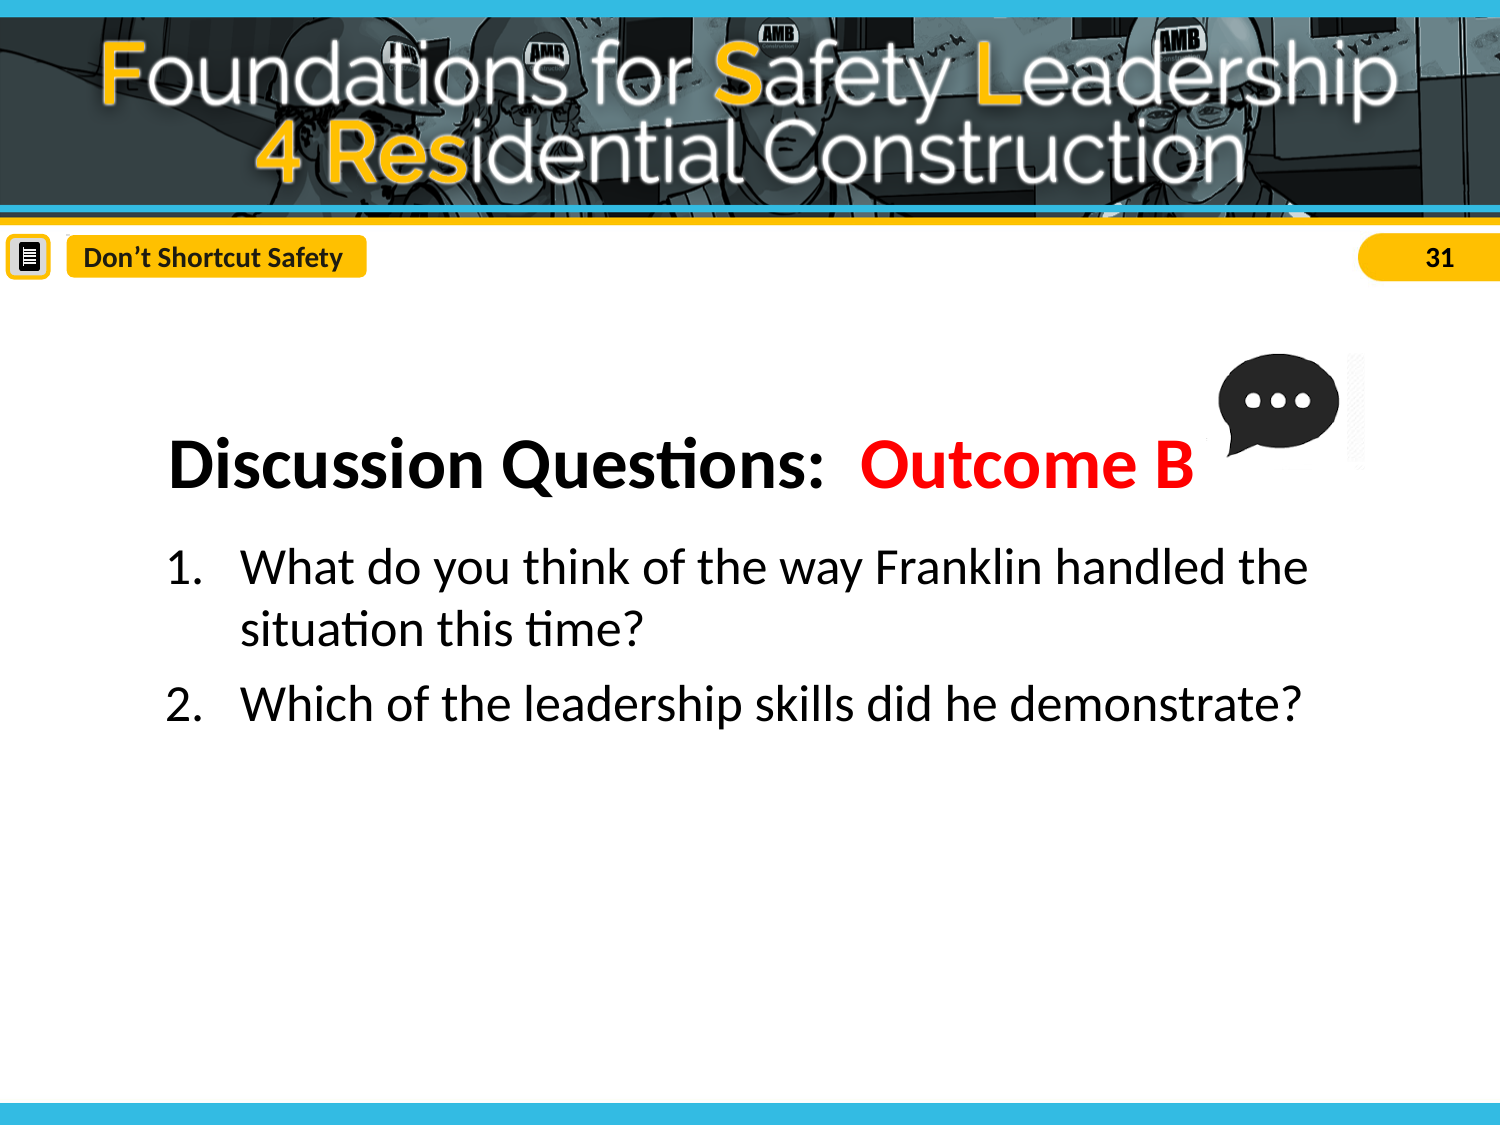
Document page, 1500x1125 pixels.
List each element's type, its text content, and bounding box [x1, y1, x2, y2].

text_box Discussion Questions: Outcome B [147, 417, 1362, 502]
picture [0, 0, 1500, 1125]
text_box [7, 234, 368, 278]
text_box What do you think of the way Franklin handled the situation this time? Which of the leadership skills did he demonstrate? [150, 524, 1435, 740]
